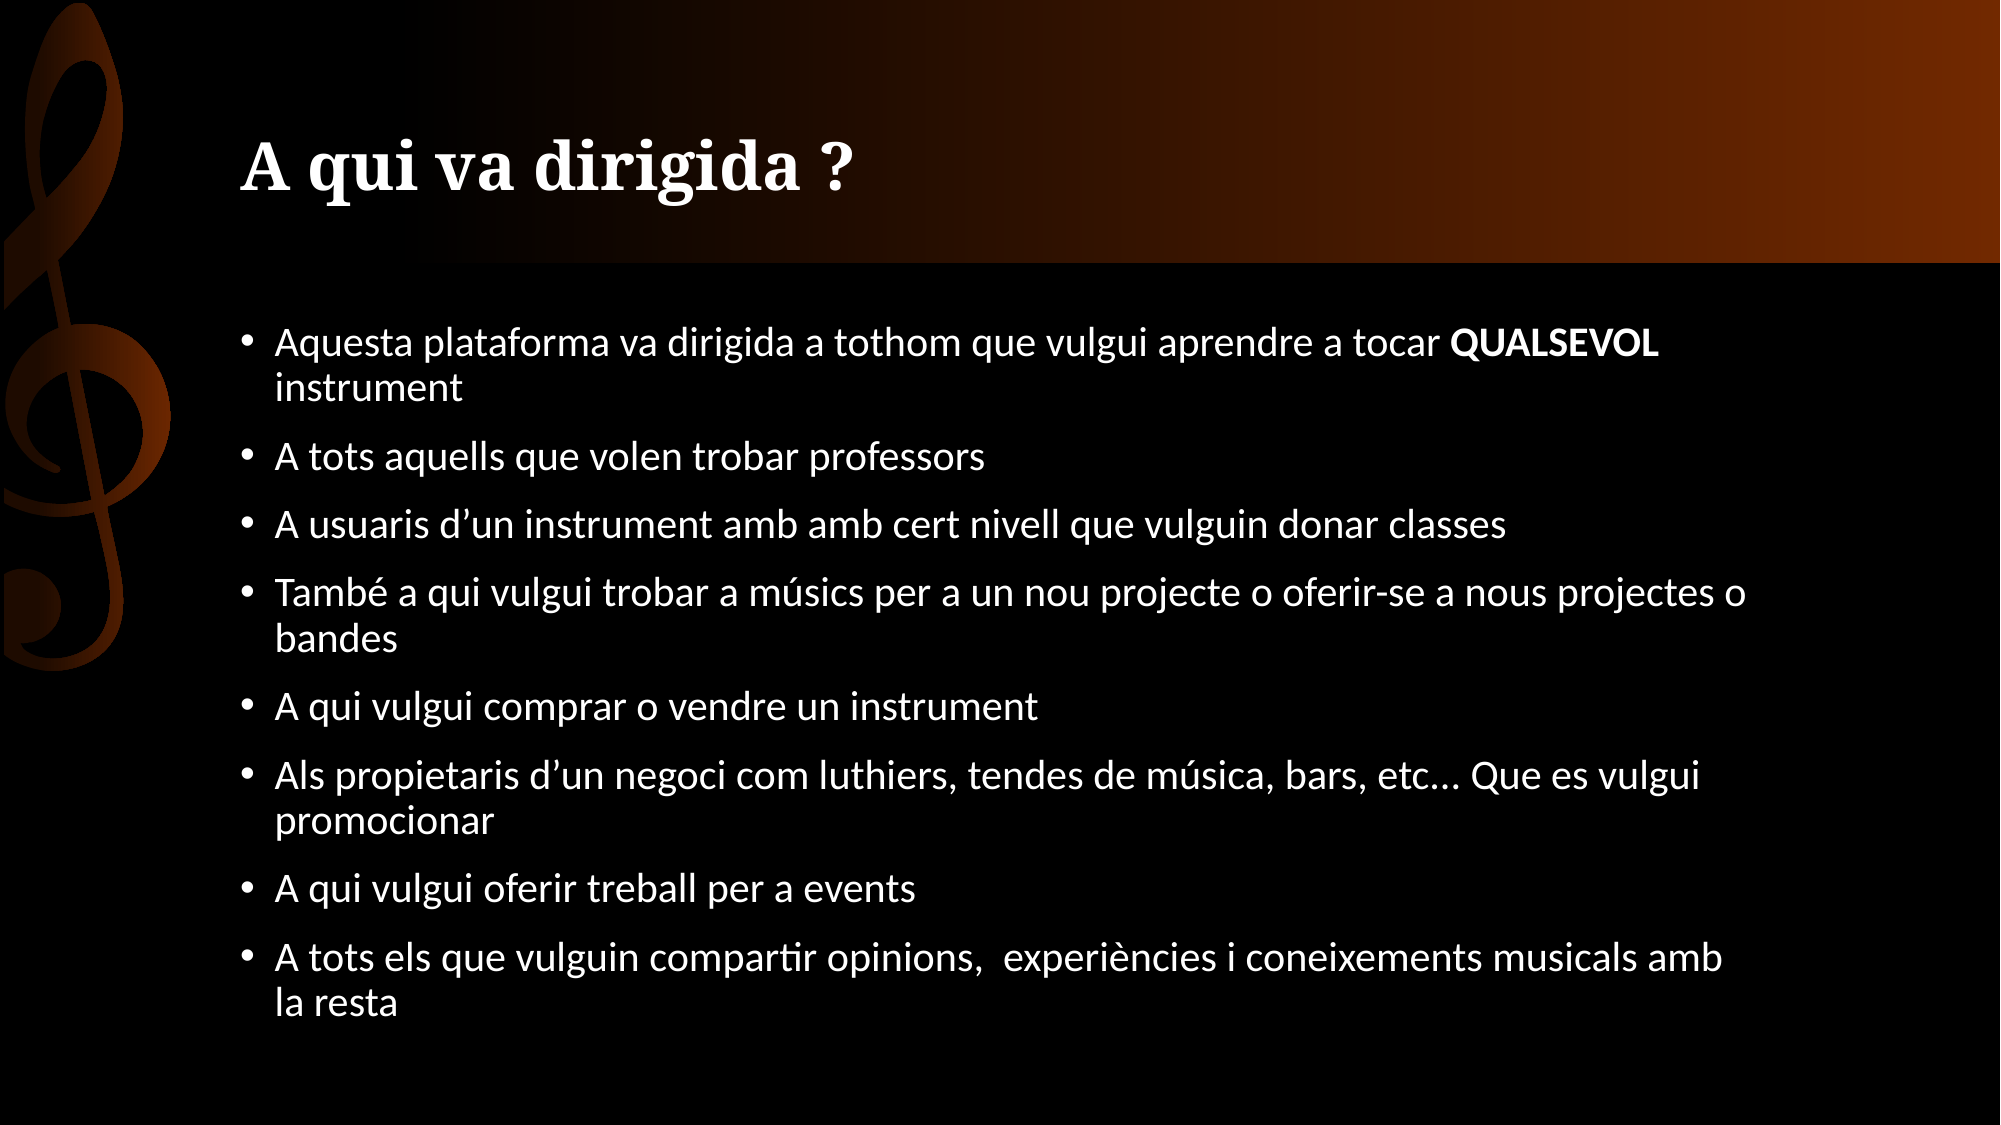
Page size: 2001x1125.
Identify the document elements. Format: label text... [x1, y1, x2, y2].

list Aquesta plataforma va dirigida a tothom que vulgui aprendre a tocar QUALSEVOL instrument A tots aquells que volen trobar professors A usuaris d’un instrument amb amb cert nivell que vulguin donar classes També a qui vulgui trobar a músics per a un nou projecte o oferir-se a nous projectes o bandes A qui vulgui comprar o vendre un instrument Als propietaris d’un negoci com luthiers, tendes de música, bars, etc... Que es vulgui promocionar A qui vulgui oferir treball per a events A tots els que vulguin compartir opinions, experiències i coneixements musicals amb la resta [225, 312, 1775, 1038]
title A qui va dirigida ? [225, 32, 1775, 213]
